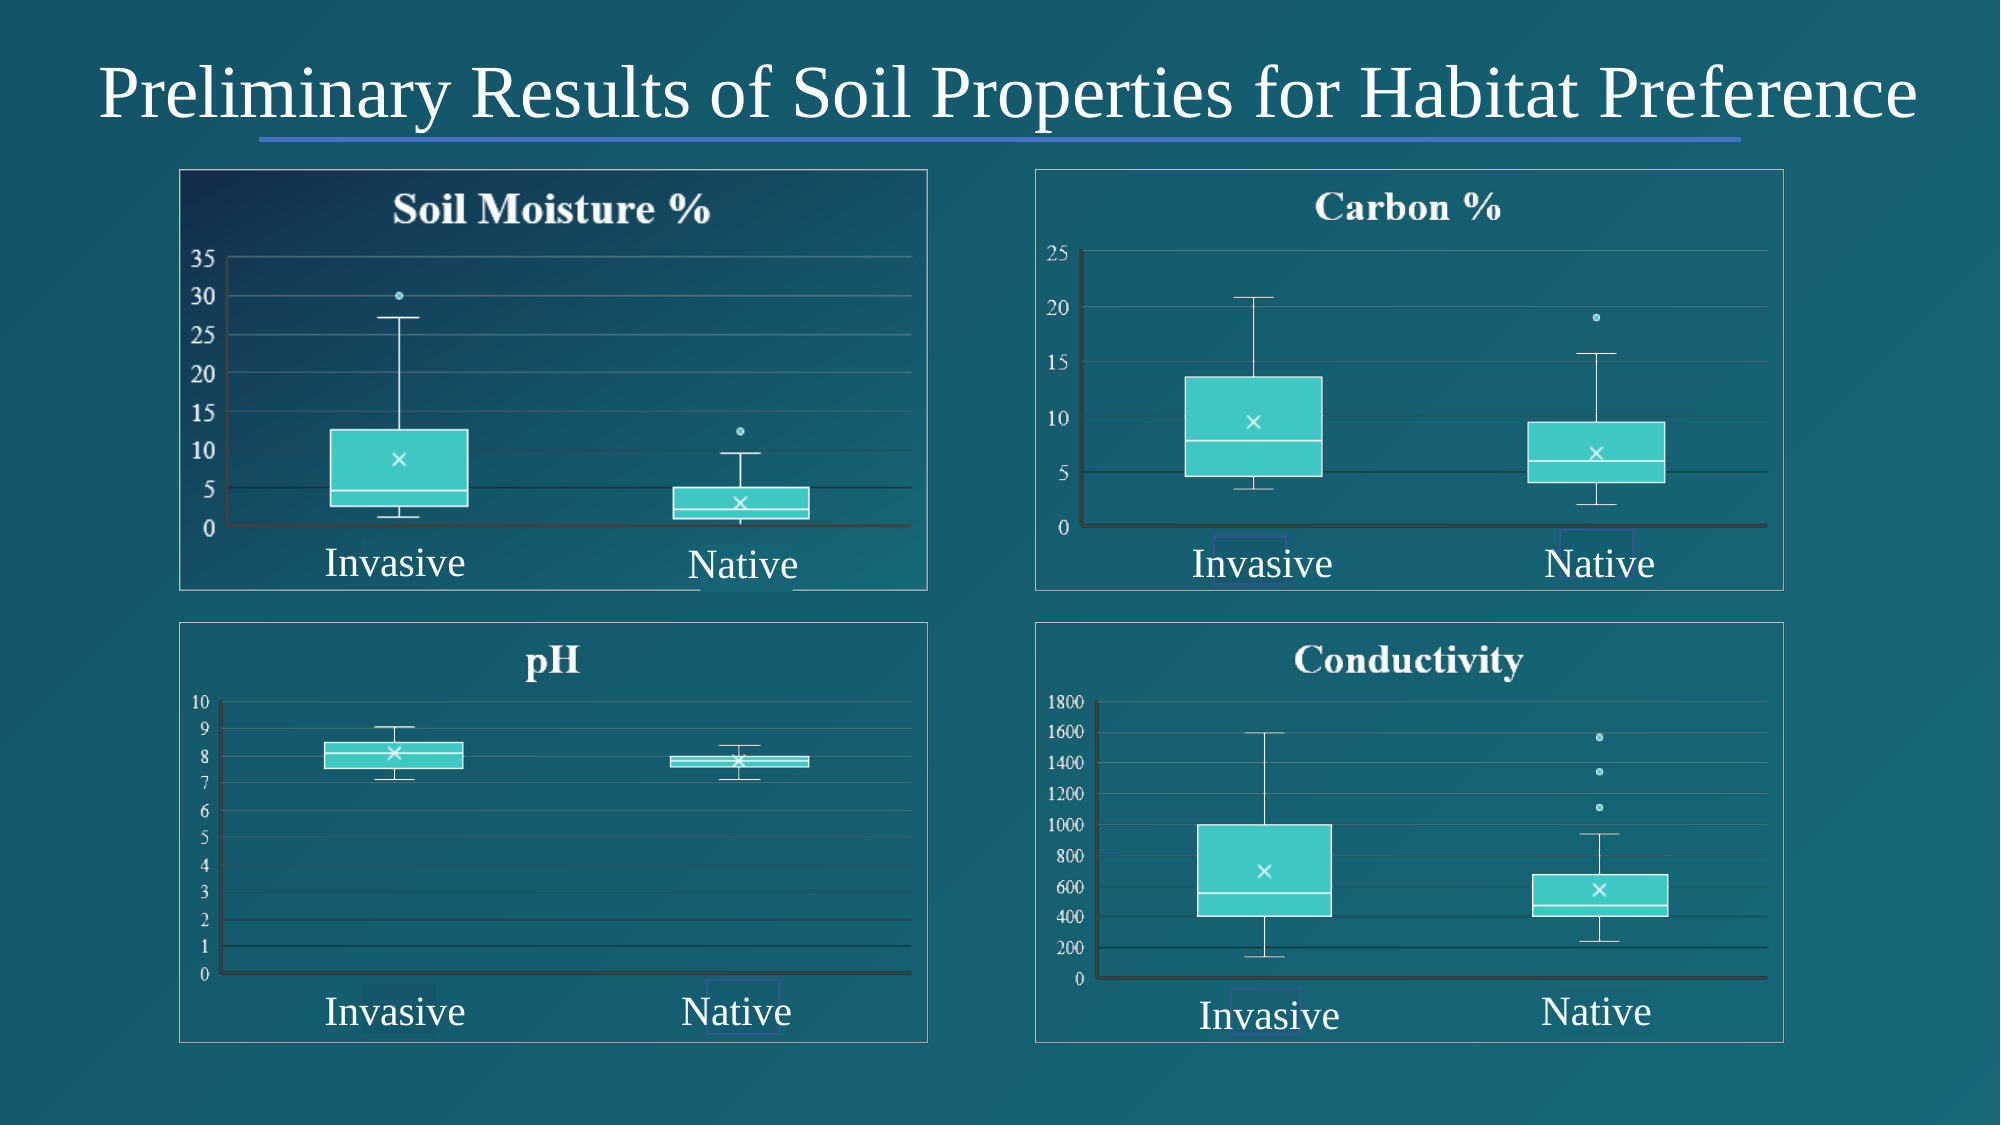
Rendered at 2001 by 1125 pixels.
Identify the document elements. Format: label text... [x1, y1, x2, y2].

title Preliminary Results of Soil Properties for Habitat Preference [83, 0, 2000, 140]
picture [1035, 622, 1786, 1045]
picture [1035, 169, 1786, 593]
text_box Invasive [1183, 980, 1378, 1046]
text_box Invasive [309, 527, 503, 592]
text_box Invasive [1176, 528, 1371, 594]
text_box Native [666, 976, 827, 1042]
text_box Invasive [309, 976, 503, 1042]
text_box Native [672, 529, 834, 595]
text_box Native [1529, 528, 1691, 594]
text_box Native [1525, 976, 1687, 1042]
picture [179, 622, 930, 1045]
picture [179, 169, 930, 593]
